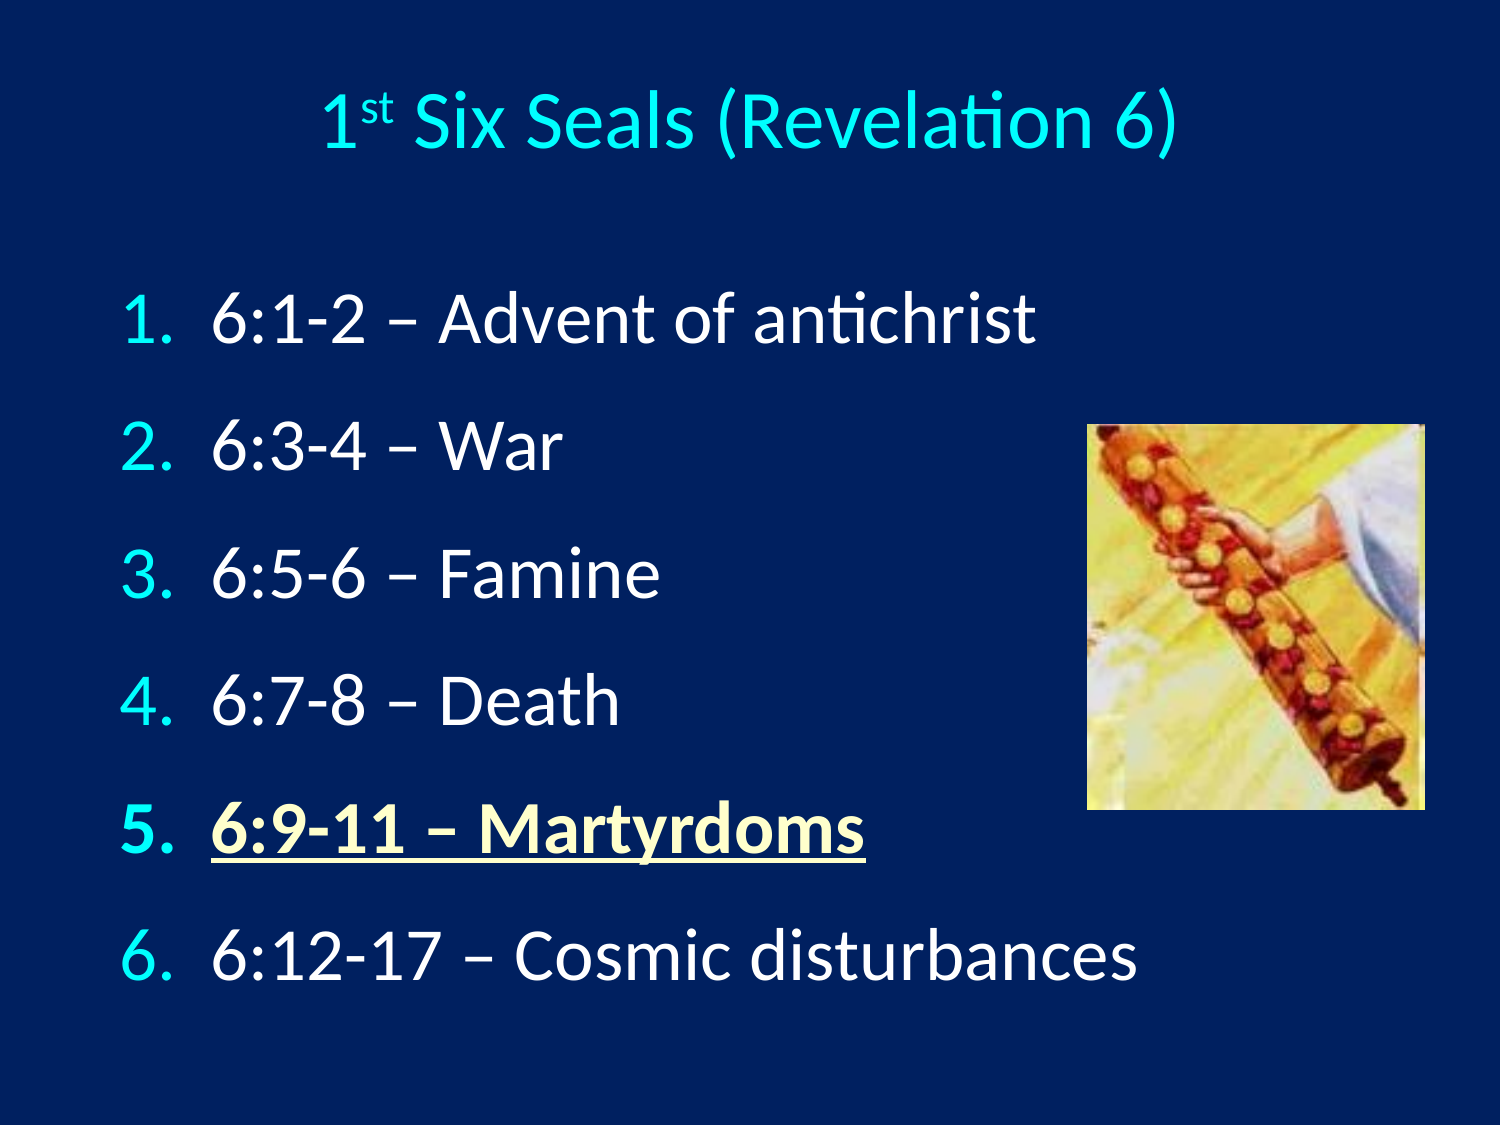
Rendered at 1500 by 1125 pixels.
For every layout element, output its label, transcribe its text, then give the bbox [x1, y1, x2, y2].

picture [1087, 424, 1425, 811]
title 1st Six Seals (Revelation 6) [271, 45, 1229, 186]
list 6:1-2 – Advent of antichrist 6:3-4 – War 6:5-6 – Famine 6:7-8 – Death 6:9-11 – Martyrdoms 6:12-17 – Cosmic disturbances [104, 260, 1266, 865]
